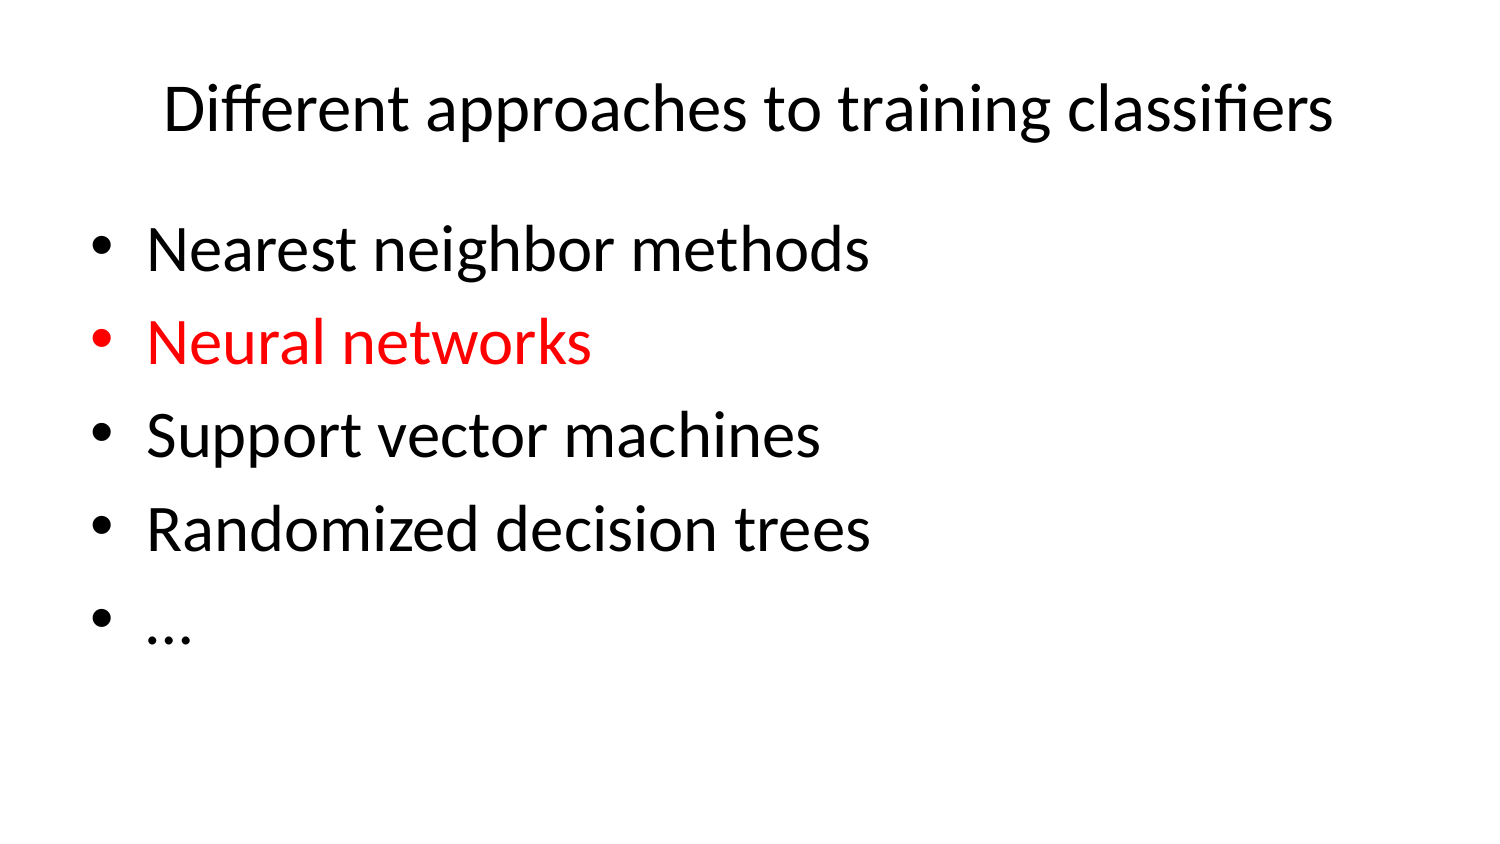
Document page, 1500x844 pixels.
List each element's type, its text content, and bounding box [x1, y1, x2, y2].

list Nearest neighbor methods Neural networks Support vector machines Randomized decision trees … [75, 196, 1425, 754]
title Different approaches to training classifiers [75, 33, 1425, 175]
